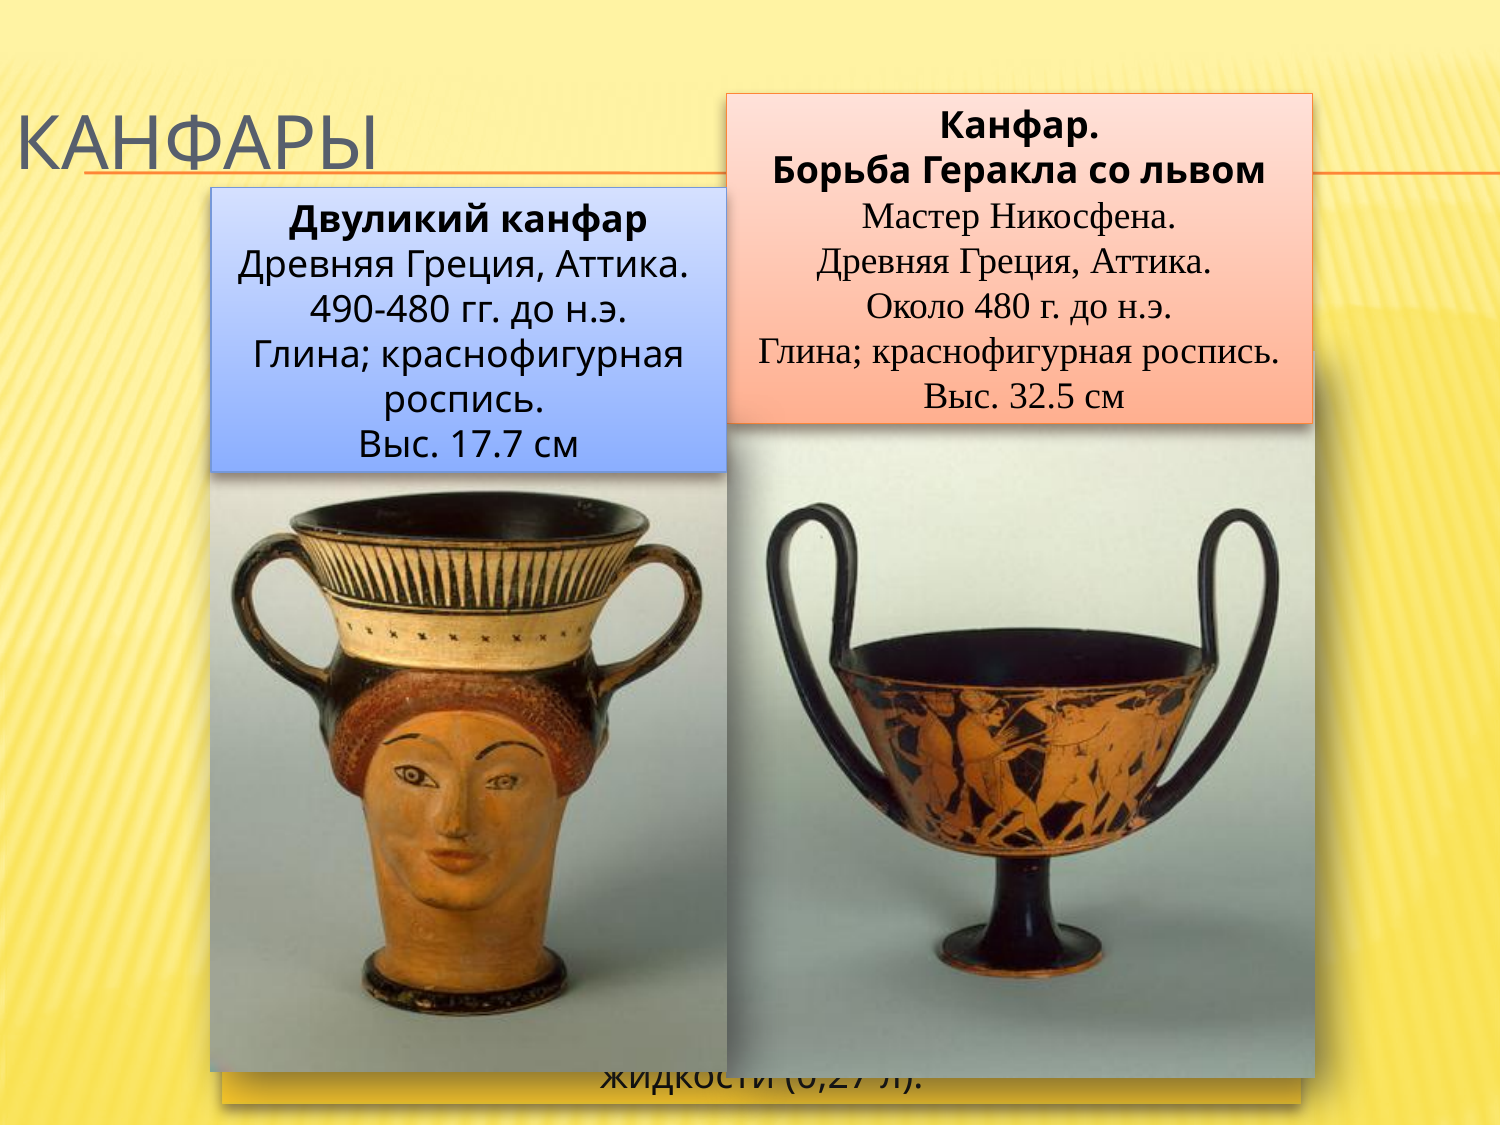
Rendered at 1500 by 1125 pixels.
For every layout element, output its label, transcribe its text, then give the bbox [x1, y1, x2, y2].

title канфары [0, 70, 1500, 208]
text_box Двуликий канфар Древняя Греция, Аттика. 490-480 гг. до н.э. Глина; краснофигурная роспись. Выс. 17.7 см [210, 187, 727, 422]
text_box Канфар. Борьба Геракла со львом Мастер Никосфена. Древняя Греция, Аттика. Около 480 г. до н.э. Глина; краснофигурная роспись. Выс. 32.5 см [726, 93, 1313, 350]
picture [210, 269, 1316, 1079]
